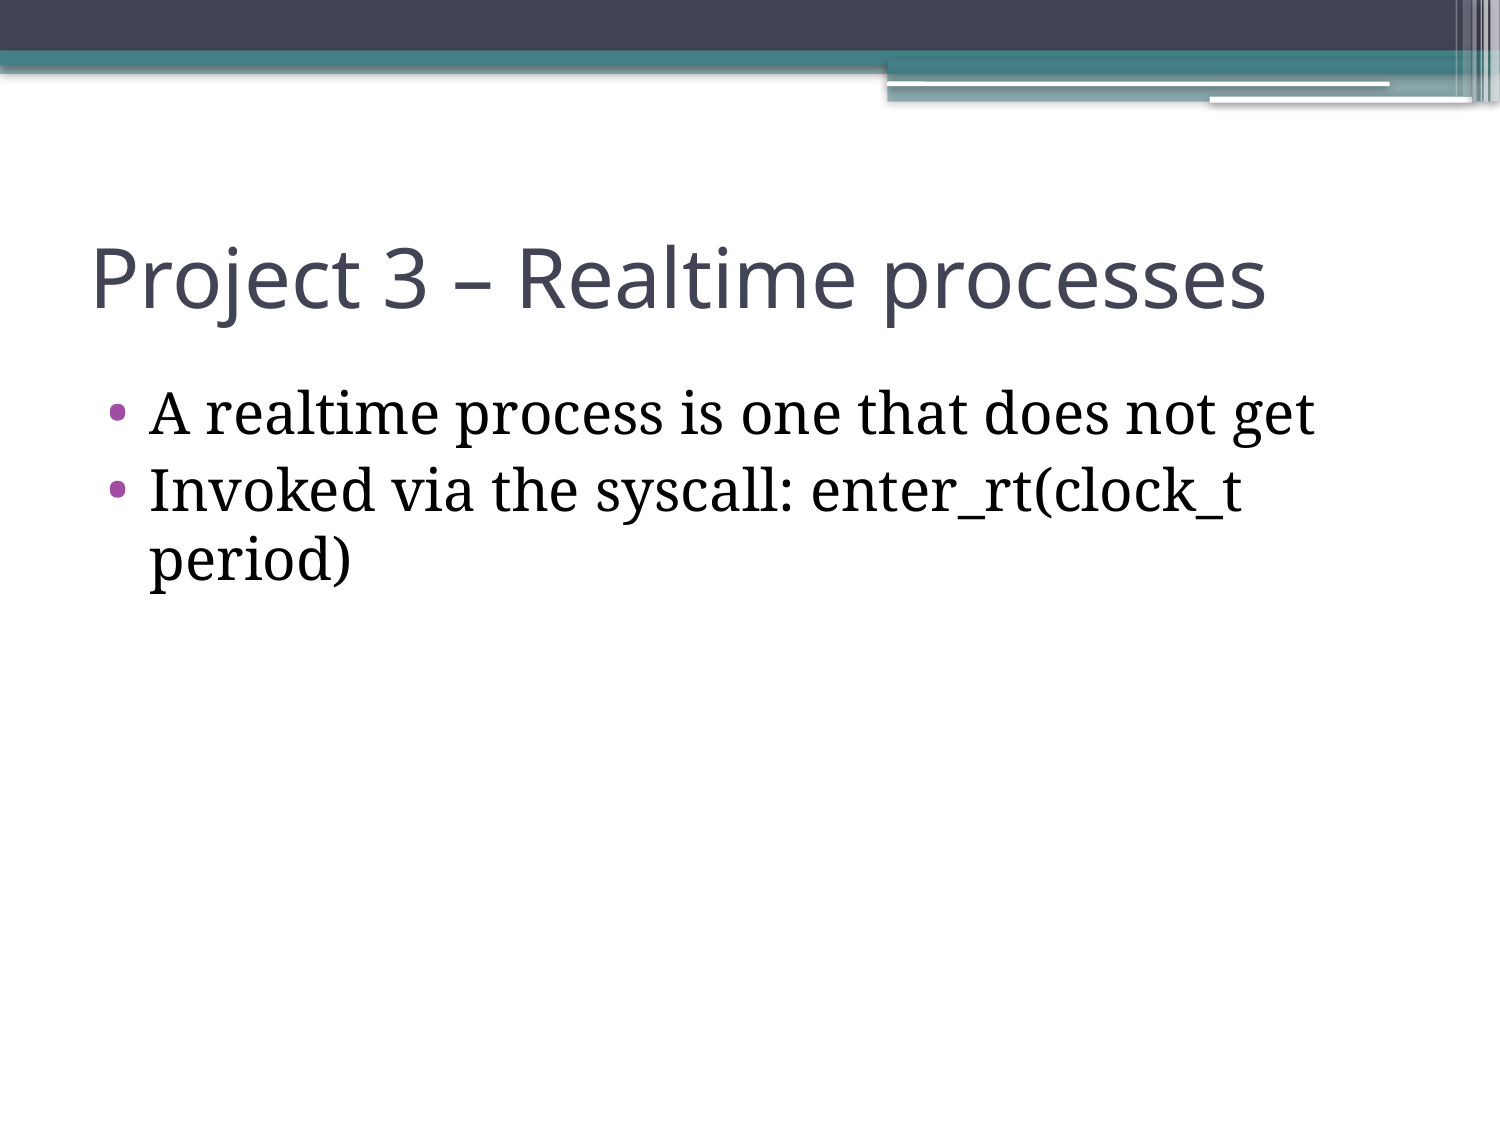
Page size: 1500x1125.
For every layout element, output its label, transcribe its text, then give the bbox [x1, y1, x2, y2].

title Project 3 – Realtime processes [75, 187, 1425, 363]
list A realtime process is one that does not get Invoked via the syscall: enter_rt(clock_t period) [75, 368, 1425, 1079]
